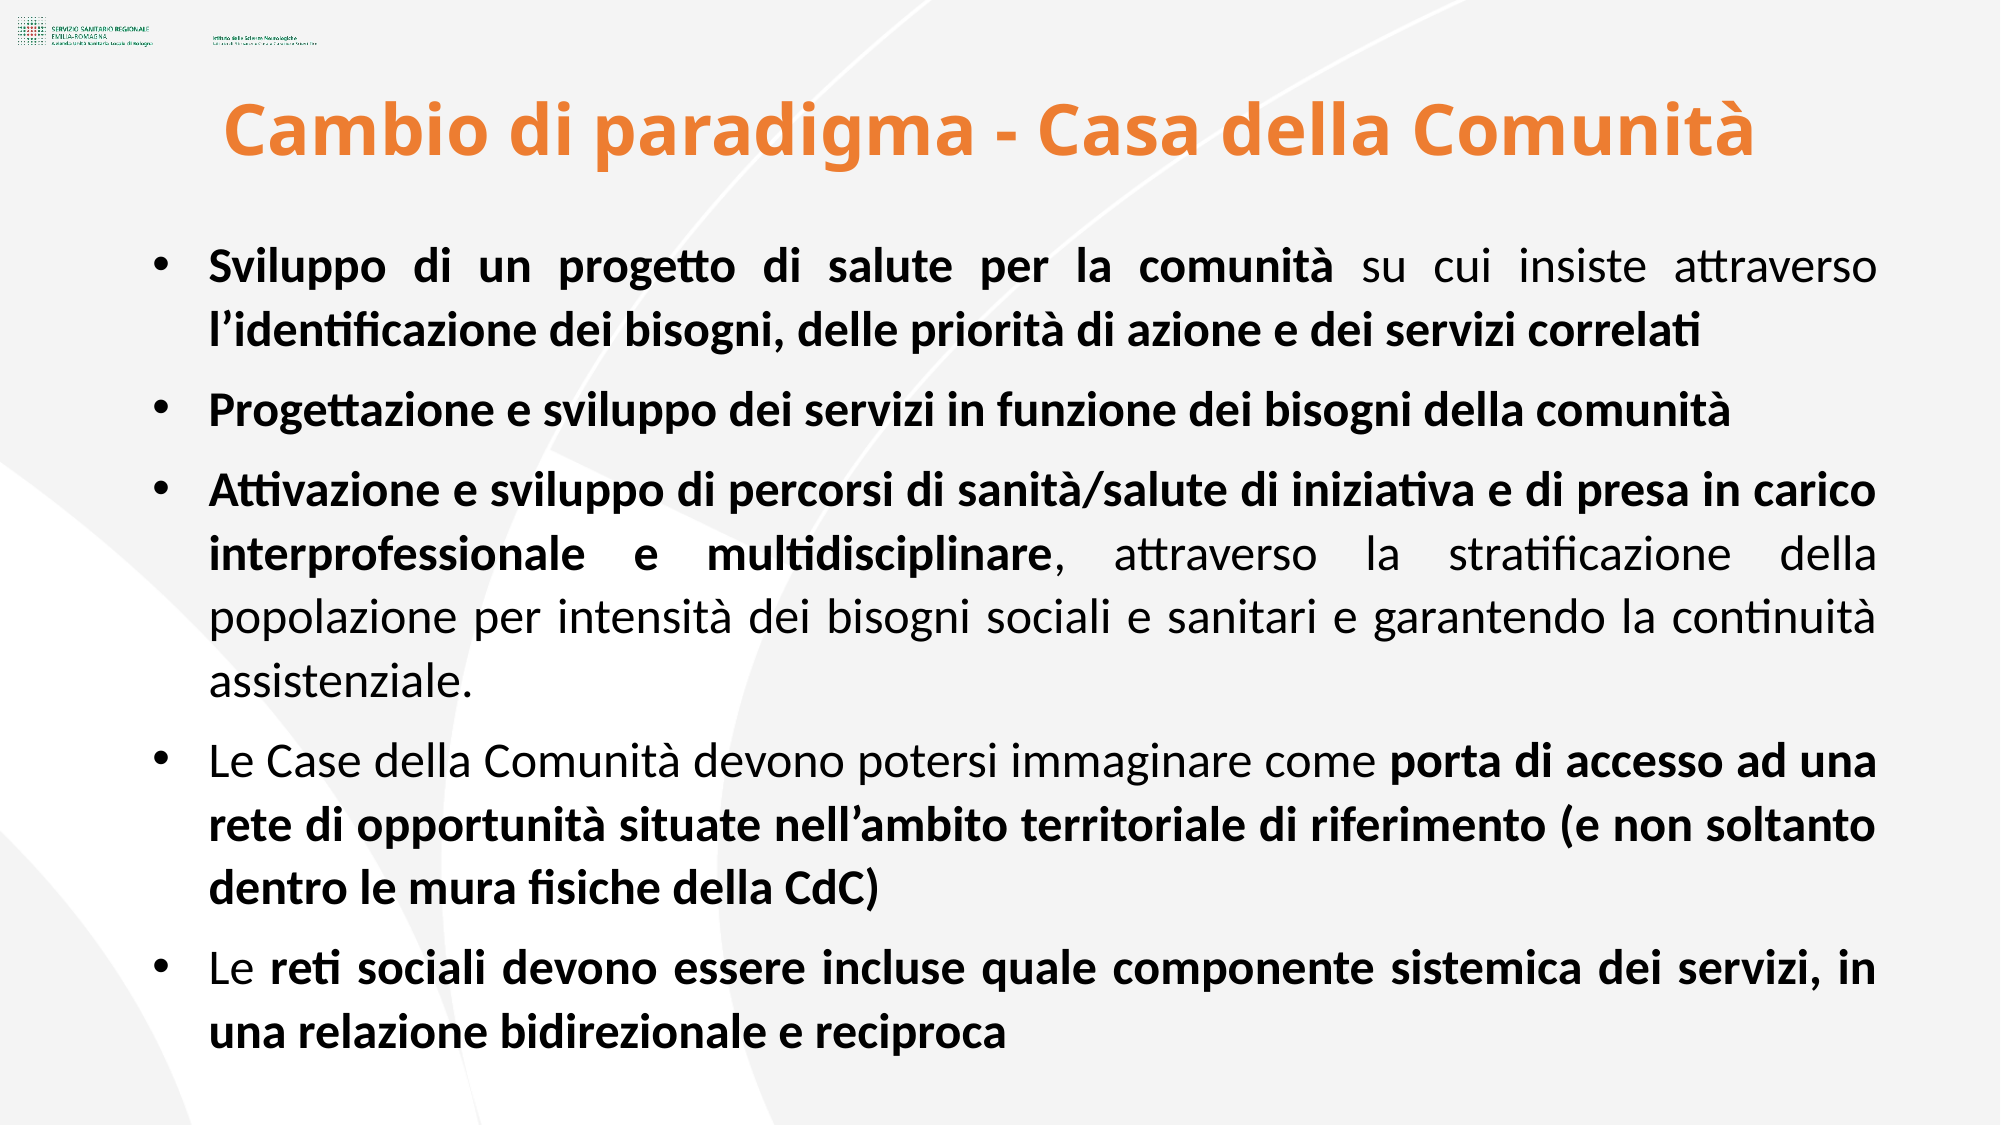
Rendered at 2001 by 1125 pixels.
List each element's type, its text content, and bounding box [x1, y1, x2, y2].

text_box Sviluppo di un progetto di salute per la comunità su cui insiste attraverso l’identificazione dei bisogni, delle priorità di azione e dei servizi correlati Progettazione e sviluppo dei servizi in funzione dei bisogni della comunità Attivazione e sviluppo di percorsi di sanità/salute di iniziativa e di presa in carico interprofessionale e multidisciplinare, attraverso la stratificazione della popolazione per intensità dei bisogni sociali e sanitari e garantendo la continuità assistenziale. Le Case della Comunità devono potersi immaginare come porta di accesso ad una rete di opportunità situate nell’ambito territoriale di riferimento (e non soltanto dentro le mura fisiche della CdC) Le reti sociali devono essere incluse quale componente sistemica dei servizi, in una relazione bidirezionale e reciproca [137, 221, 1893, 1066]
picture [0, 0, 2001, 1125]
title Cambio di paradigma - Casa della Comunità [137, 59, 1863, 207]
